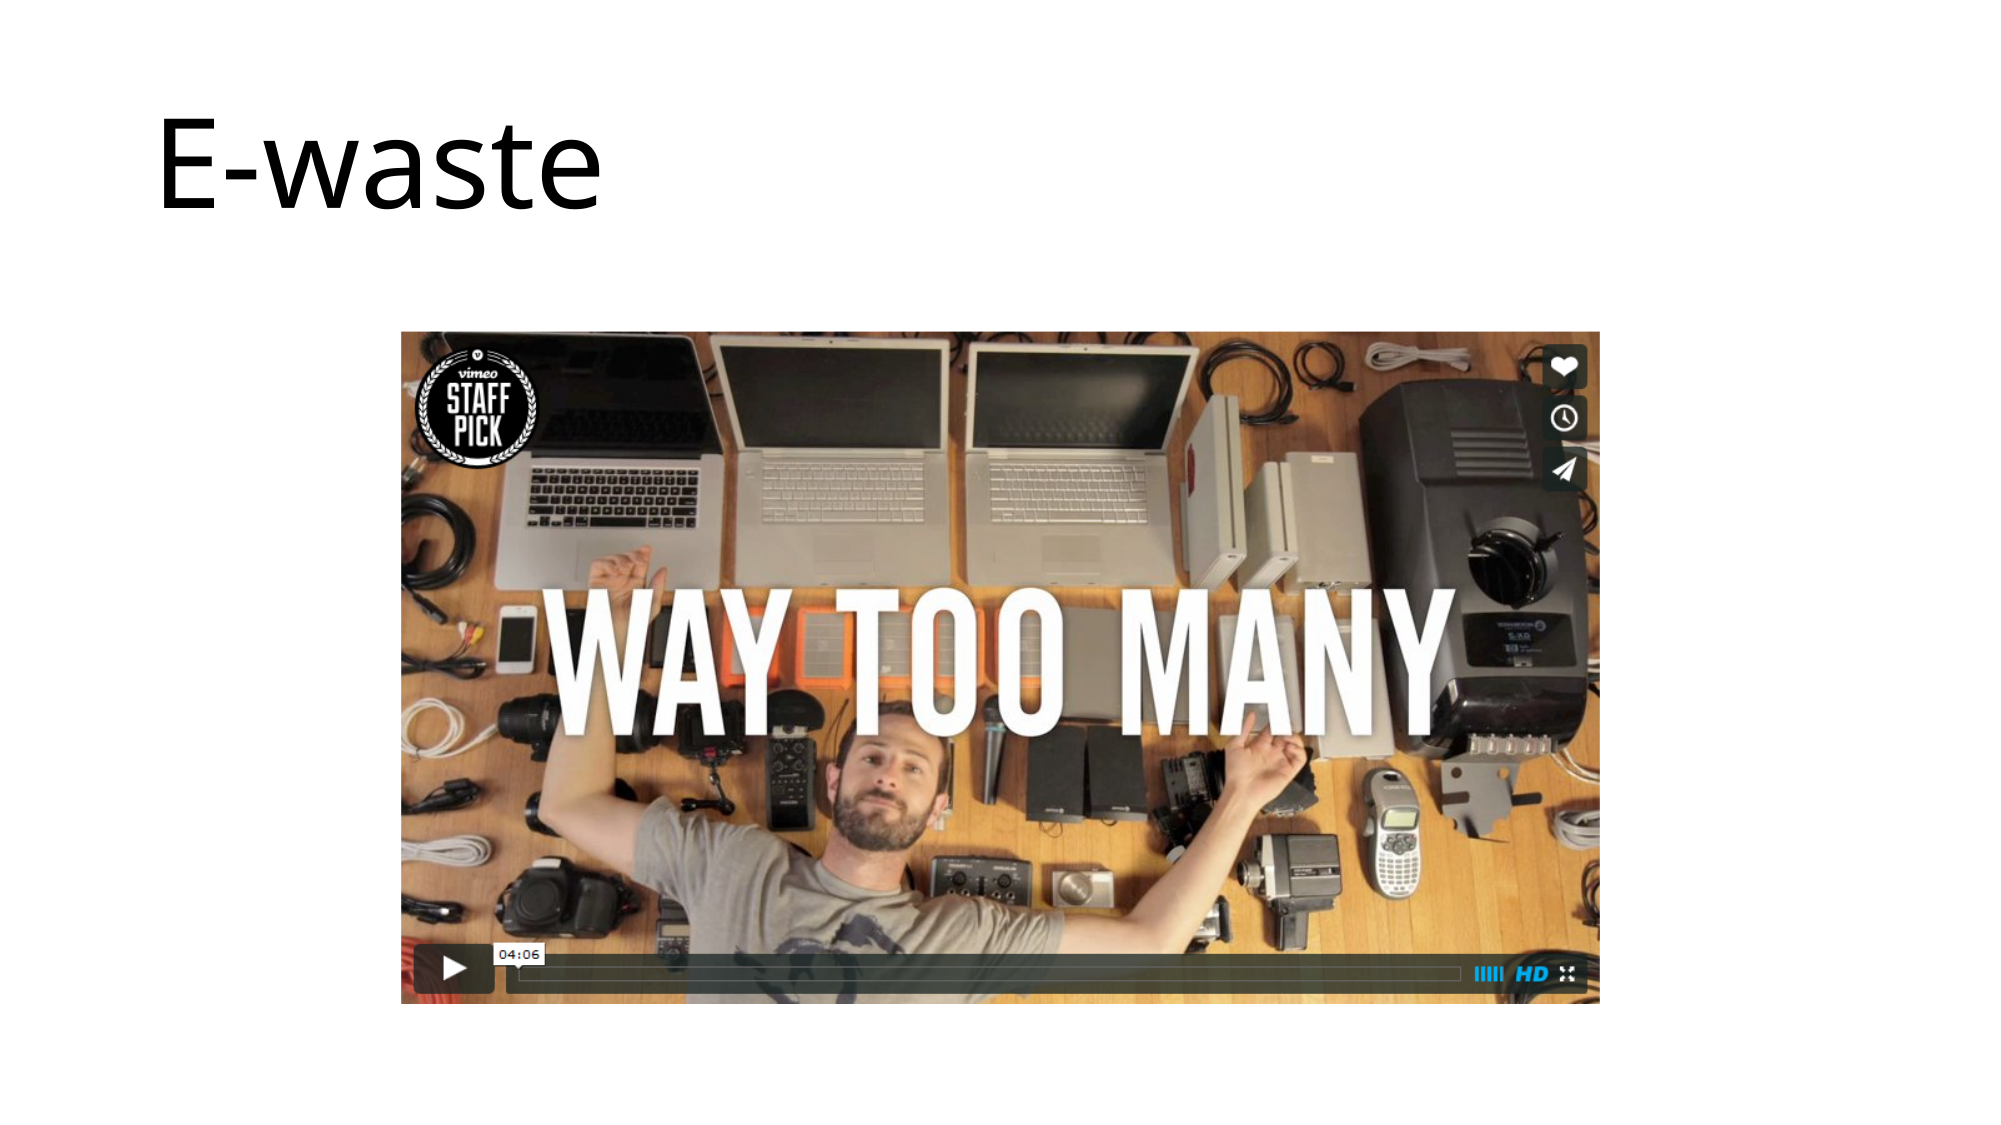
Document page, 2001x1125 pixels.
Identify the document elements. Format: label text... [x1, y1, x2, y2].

title E-waste [137, 59, 1863, 278]
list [395, 328, 1605, 1004]
